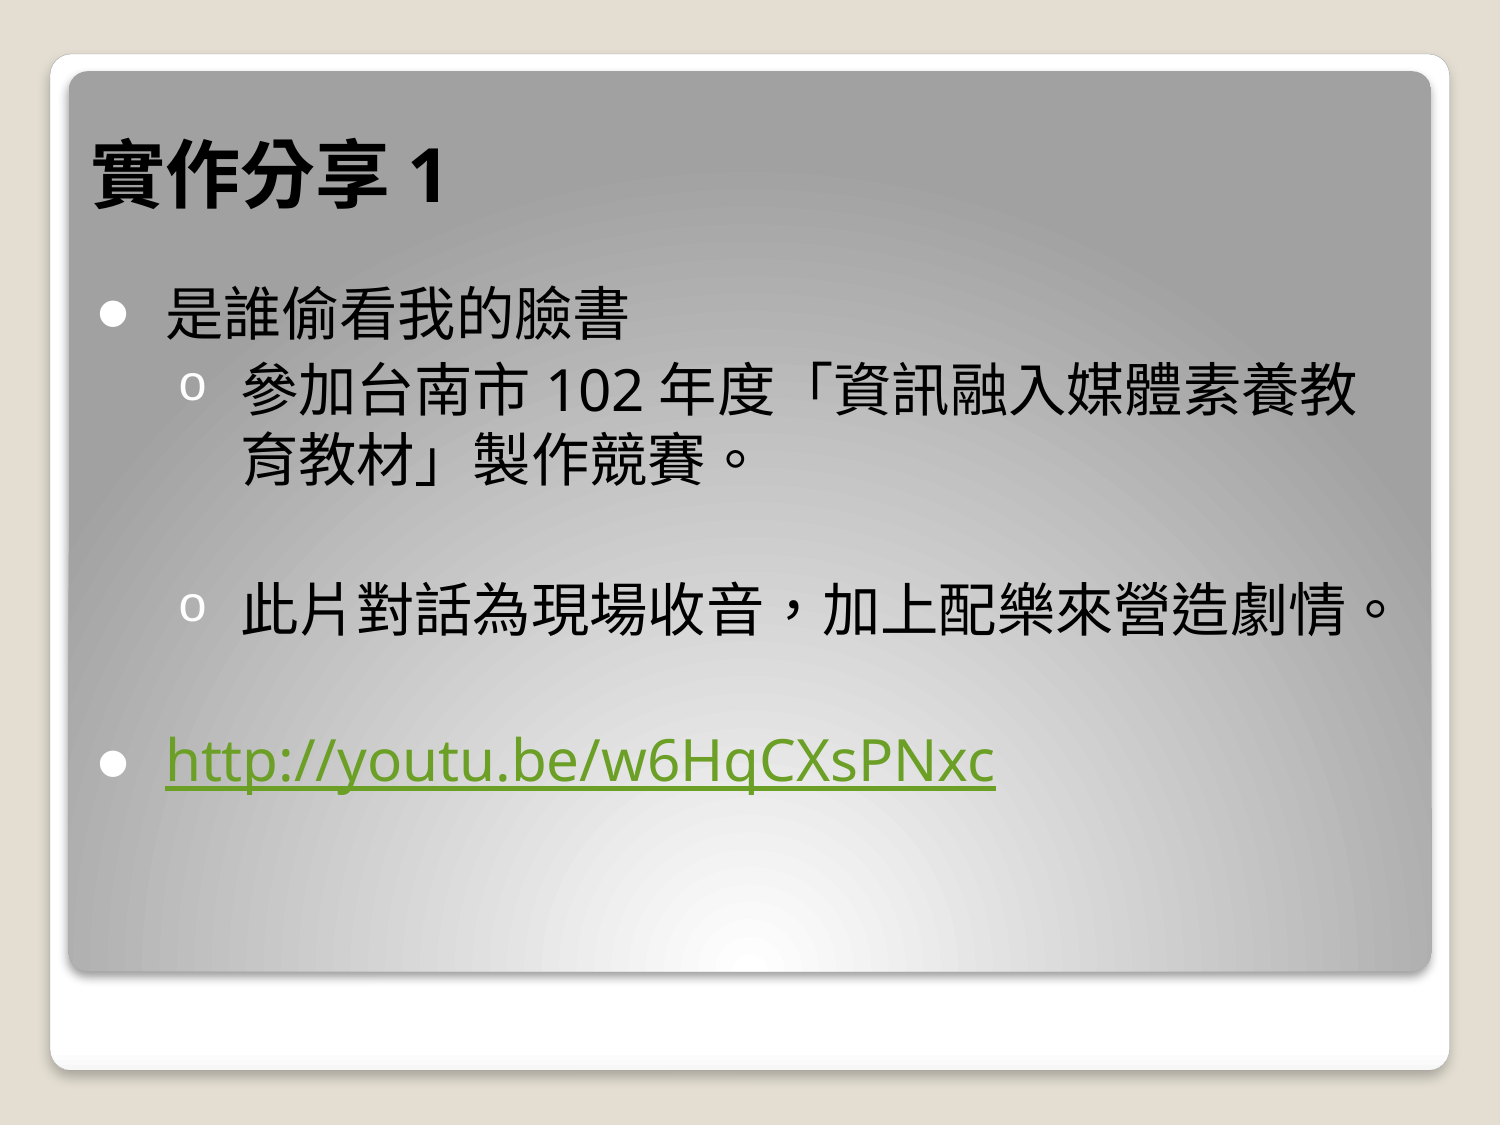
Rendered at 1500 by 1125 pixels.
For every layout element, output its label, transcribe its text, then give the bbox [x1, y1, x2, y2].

title 實作分享1 [75, 45, 1425, 233]
list 是誰偷看我的臉書 參加台南市102年度「資訊融入媒體素養教育教材」製作競賽。 此片對話為現場收音，加上配樂來營造劇情。 http://youtu.be/w6HqCXsPNxc [75, 262, 1425, 1078]
